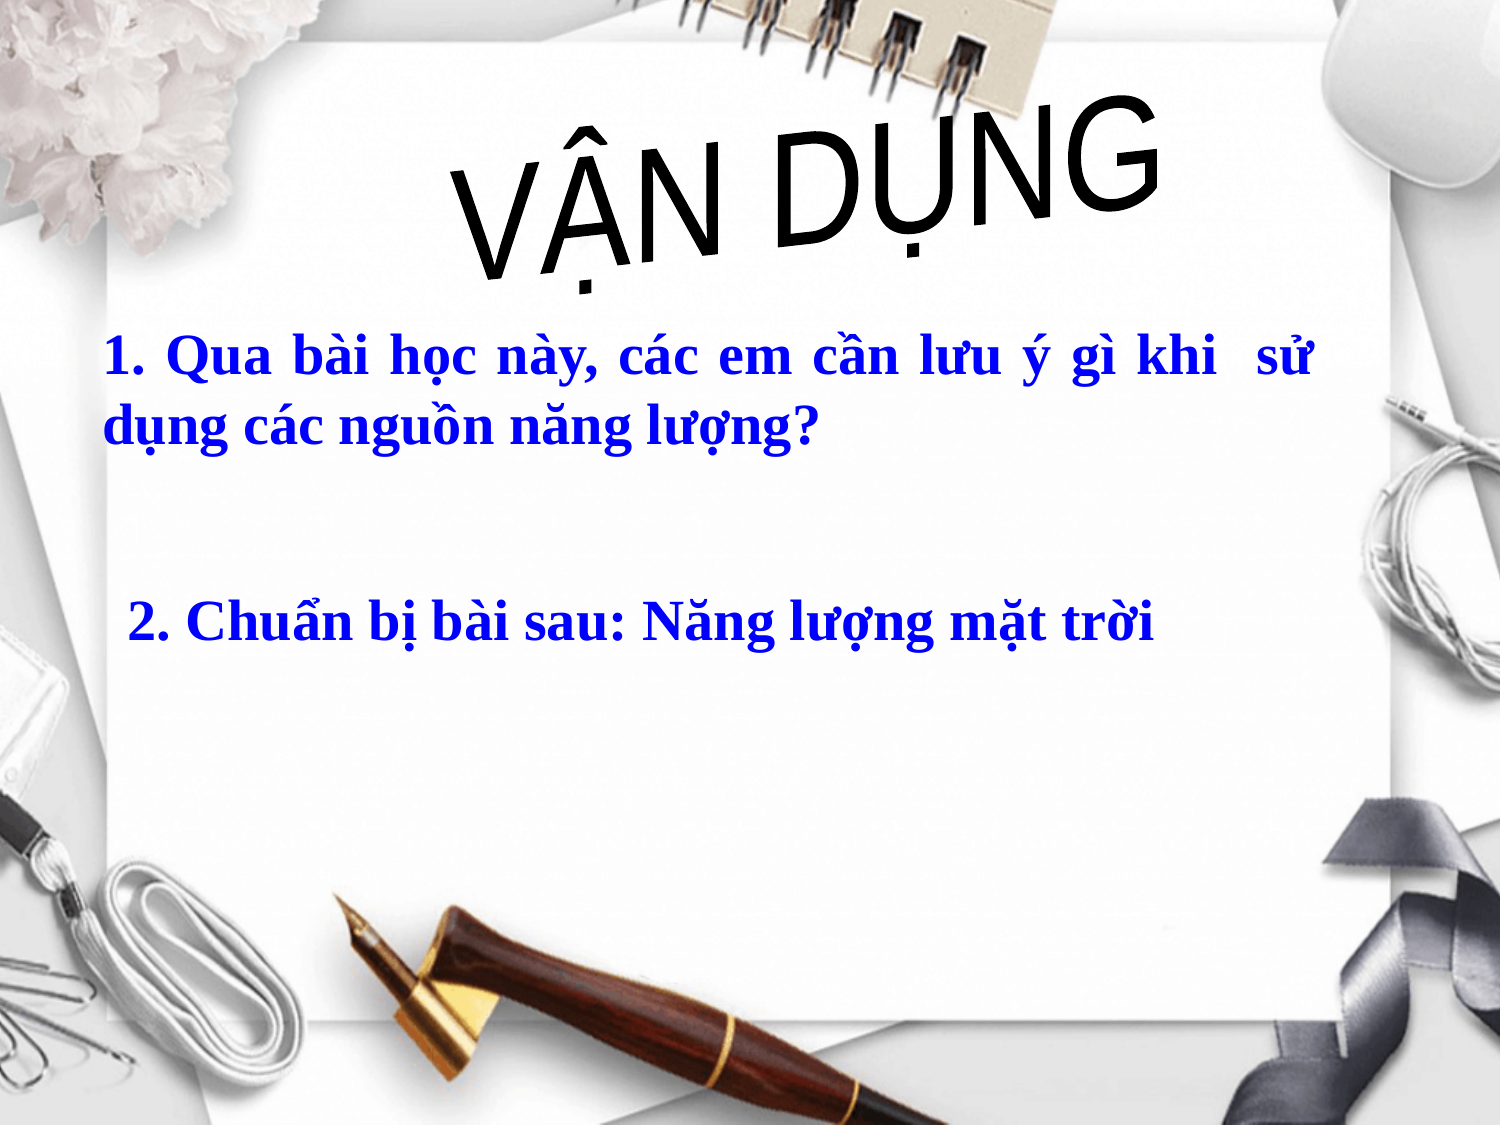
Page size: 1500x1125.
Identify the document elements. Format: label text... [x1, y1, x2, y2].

text_box 2. Chuẩn bị bài sau: Năng lượng mặt trời [112, 574, 1355, 730]
text_box 1. Qua bài học này, các em cần lưu ý gì khi sử dụng các nguồn năng lượng? [87, 309, 1330, 534]
picture [0, 0, 1500, 1125]
